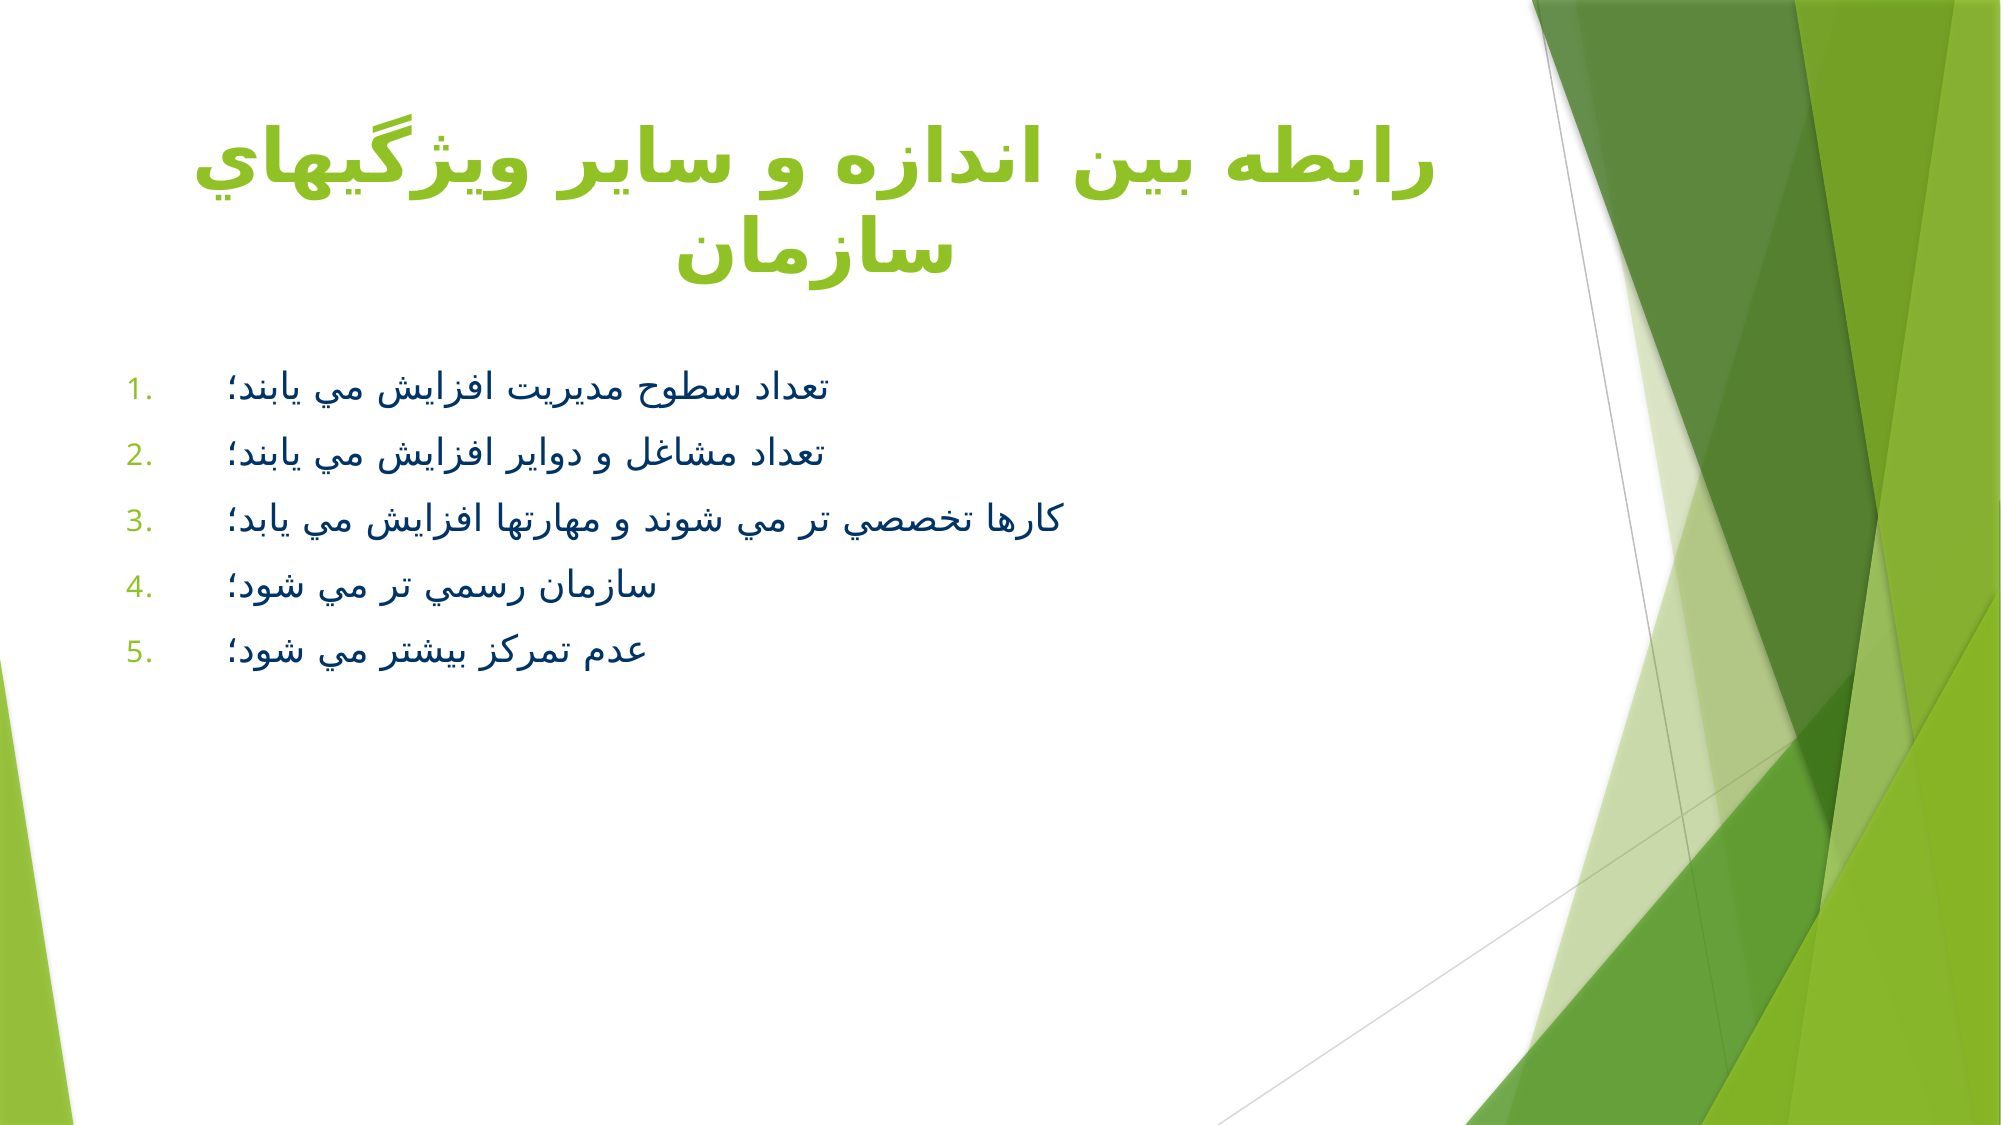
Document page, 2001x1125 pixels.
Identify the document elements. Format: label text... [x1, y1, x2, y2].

list تعداد سطوح مديريت افزايش مي يابند؛ تعداد مشاغل و دواير افزايش مي يابند؛ كارها تخصصي تر مي شوند و مهارتها افزايش مي يابد؛ سازمان رسمي تر مي شود؛ عدم تمركز بيشتر مي شود؛ [111, 354, 1522, 992]
title رابطه بين اندازه و ساير ويژگيهاي سازمان [111, 99, 1522, 317]
